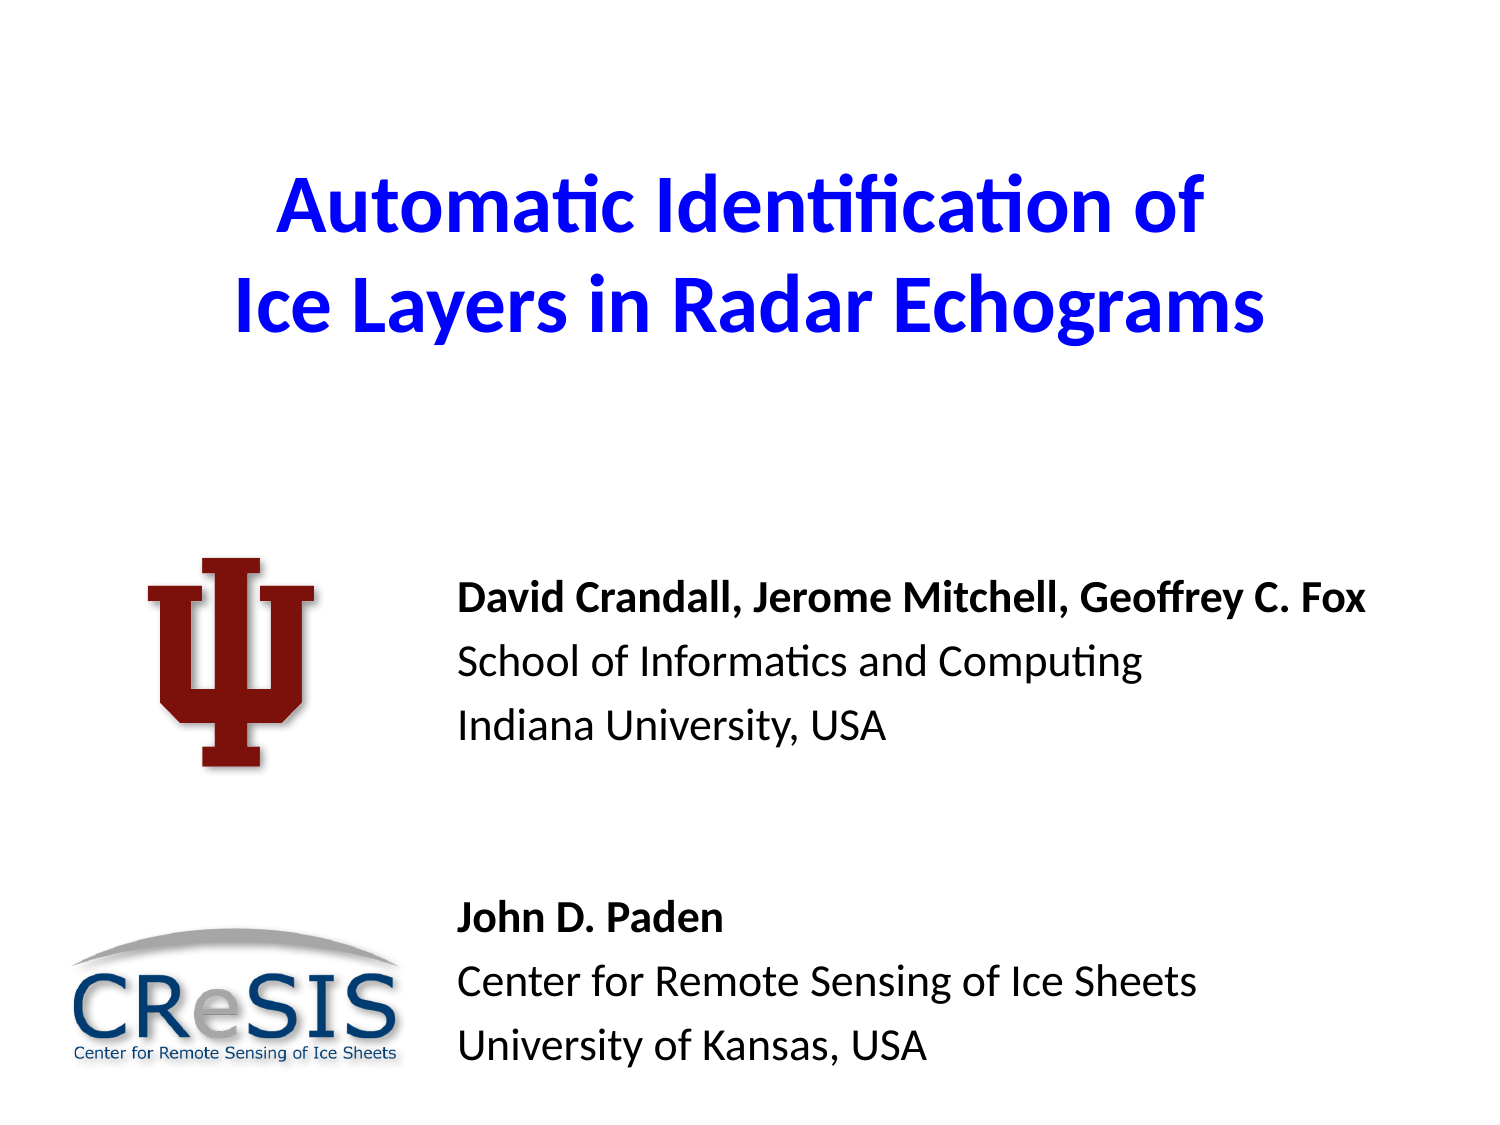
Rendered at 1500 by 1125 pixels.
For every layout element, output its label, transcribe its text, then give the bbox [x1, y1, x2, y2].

picture [70, 927, 399, 1062]
title Automatic Identification of Ice Layers in Radar Echograms [112, 128, 1388, 370]
text_box David Crandall, Jerome Mitchell, Geoffrey C. Fox School of Informatics and Computing Indiana University, USA [442, 559, 1459, 879]
text_box John D. Paden Center for Remote Sensing of Ice Sheets University of Kansas, USA [442, 879, 1459, 1125]
picture [147, 552, 315, 768]
